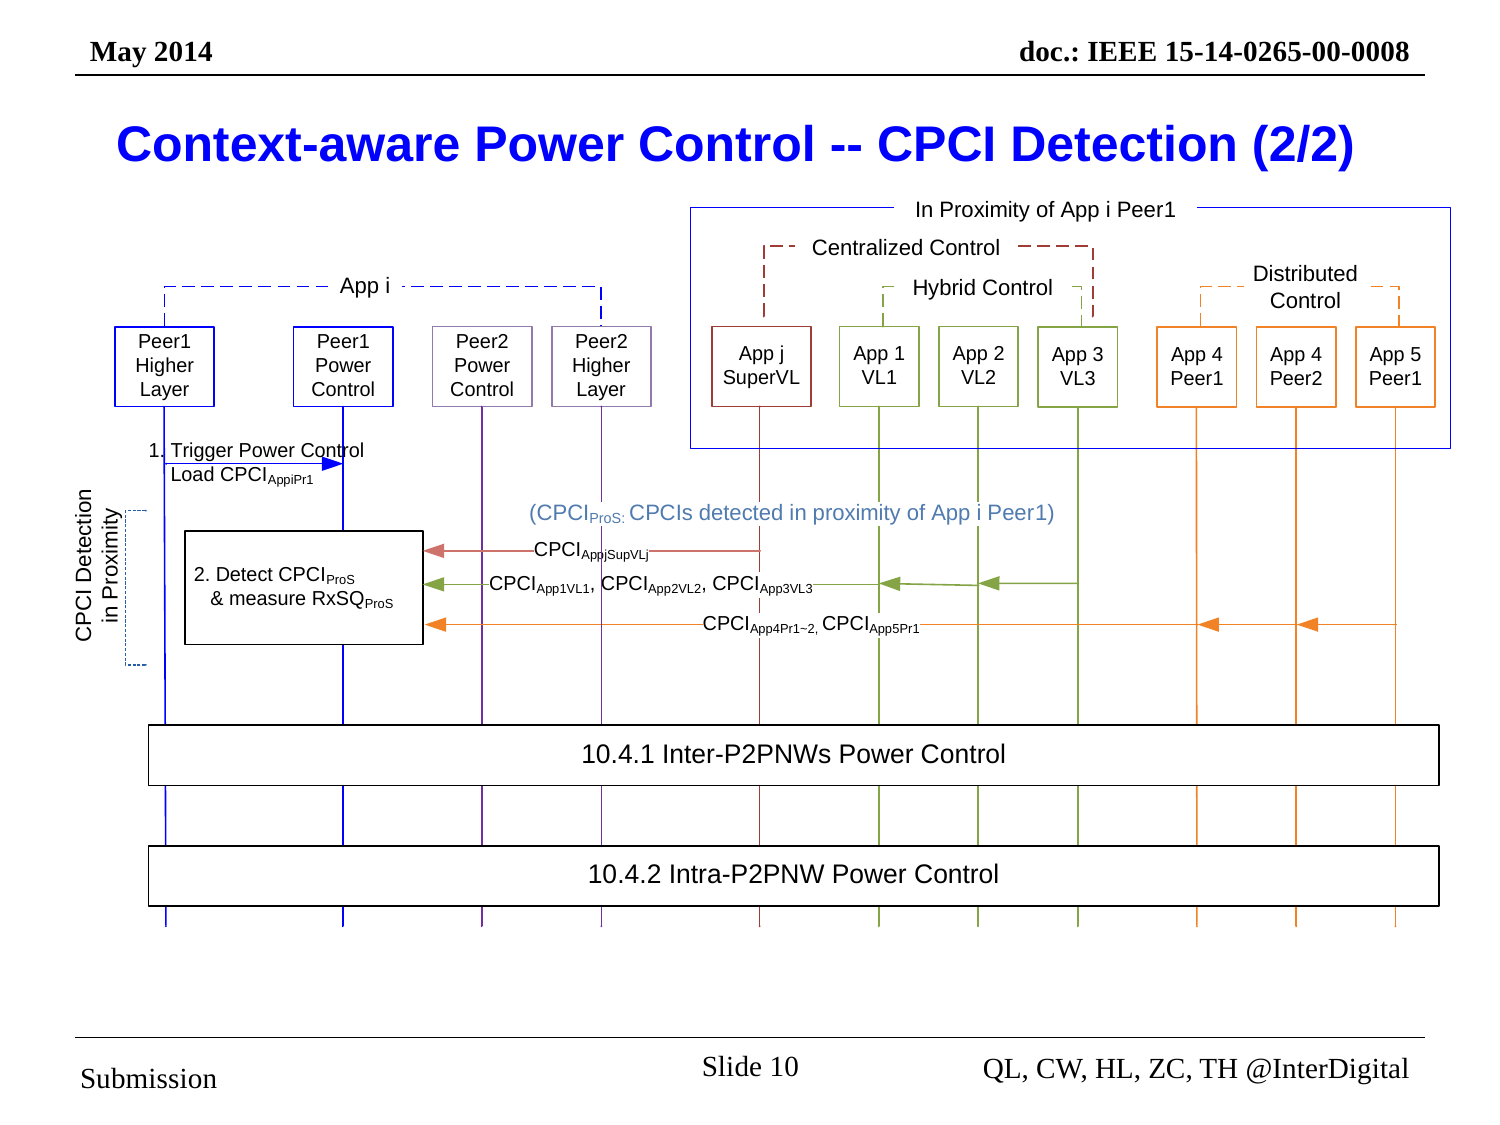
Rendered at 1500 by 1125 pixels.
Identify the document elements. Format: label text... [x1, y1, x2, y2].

title Context-aware Power Control -- CPCI Detection (2/2) [53, 82, 1418, 182]
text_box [46, 184, 1454, 1005]
